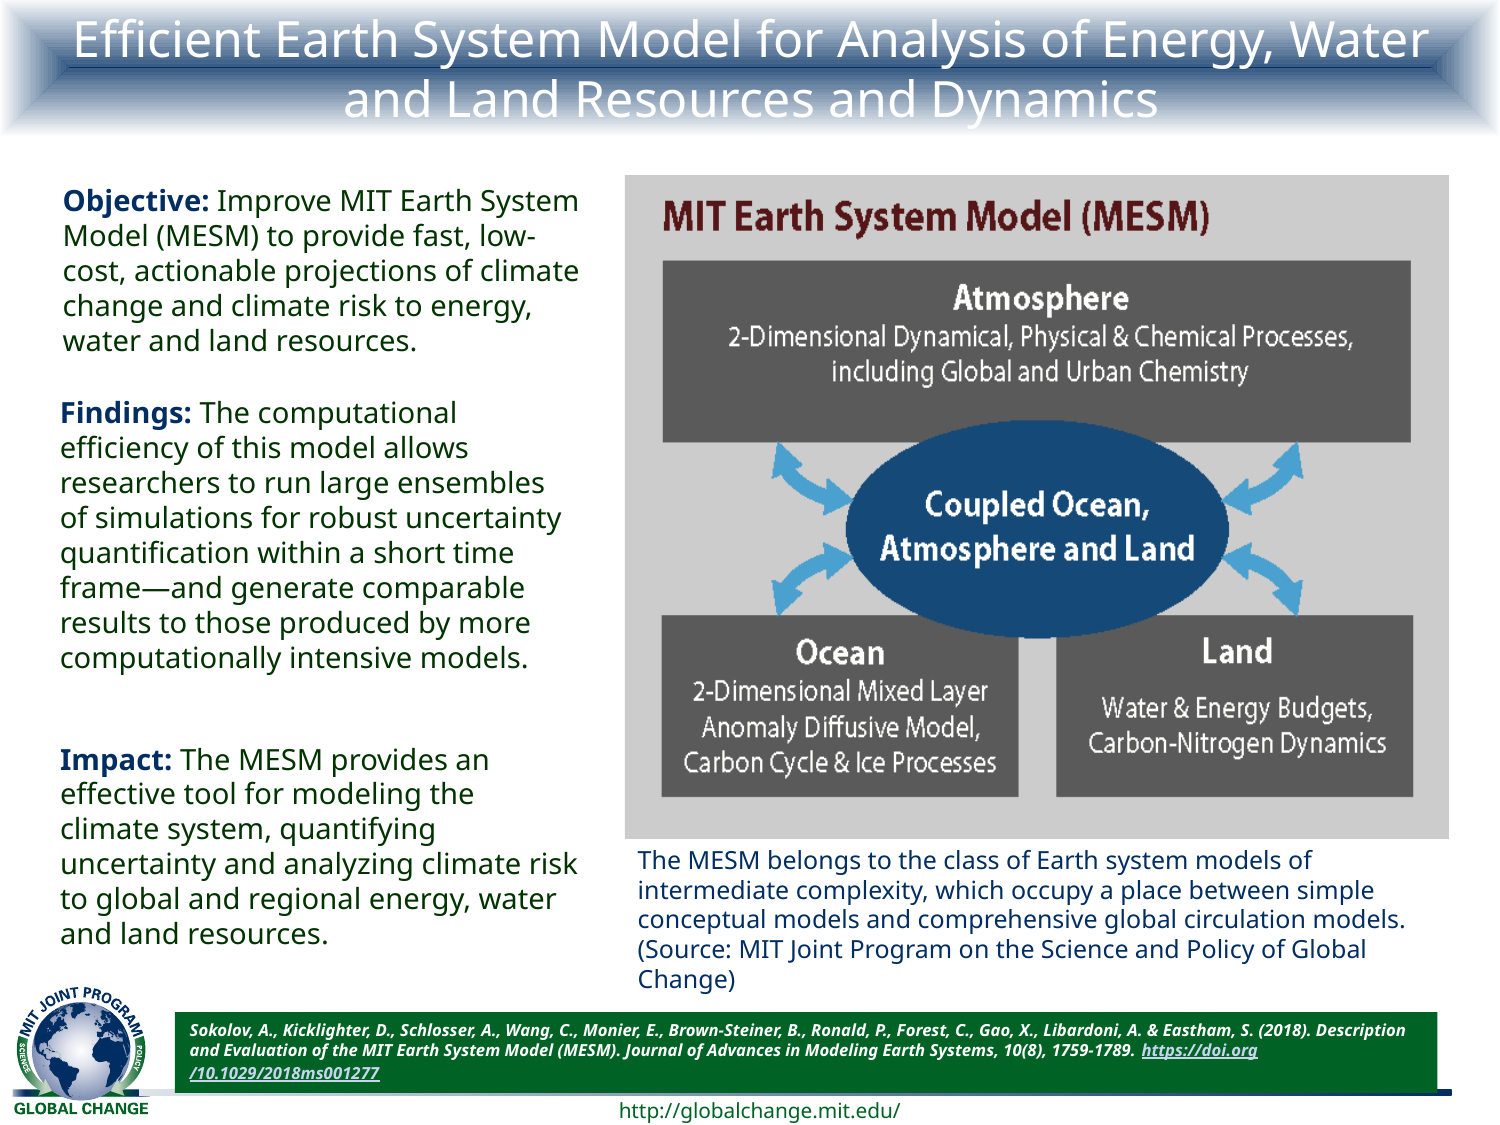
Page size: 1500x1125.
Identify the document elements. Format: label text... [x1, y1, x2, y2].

text_box Objective: Improve MIT Earth System Model (MESM) to provide fast, low-cost, actionable projections of climate change and climate risk to energy, water and land resources. [47, 140, 615, 365]
picture [624, 174, 1450, 839]
text_box Impact: The MESM provides an effective tool for modeling the climate system, quantifying uncertainty and analyzing climate risk to global and regional energy, water and land resources. [45, 558, 596, 958]
title Efficient Earth System Model for Analysis of Energy, Water and Land Resources and Dynamics [45, 0, 1458, 119]
text_box The MESM belongs to the class of Earth system models of intermediate complexity, which occupy a place between simple conceptual models and comprehensive global circulation models. (Source: MIT Joint Program on the Science and Policy of Global Change) [622, 717, 1477, 1002]
text_box Findings: The computational efficiency of this model allows researchers to run large ensembles of simulations for robust uncertainty quantification within a short time frame—and generate comparable results to those produced by more computationally intensive models. [45, 352, 579, 682]
text_box Sokolov, A., Kicklighter, D., Schlosser, A., Wang, C., Monier, E., Brown-Steiner, B., Ronald, P., Forest, C., Gao, X., Libardoni, A. & Eastham, S. (2018). Description and Evaluation of the MIT Earth System Model (MESM). Journal of Advances in Modeling Earth Systems, 10(8), 1759-1789. https://doi.org/10.1029/2018ms001277 [174, 1012, 1438, 1093]
